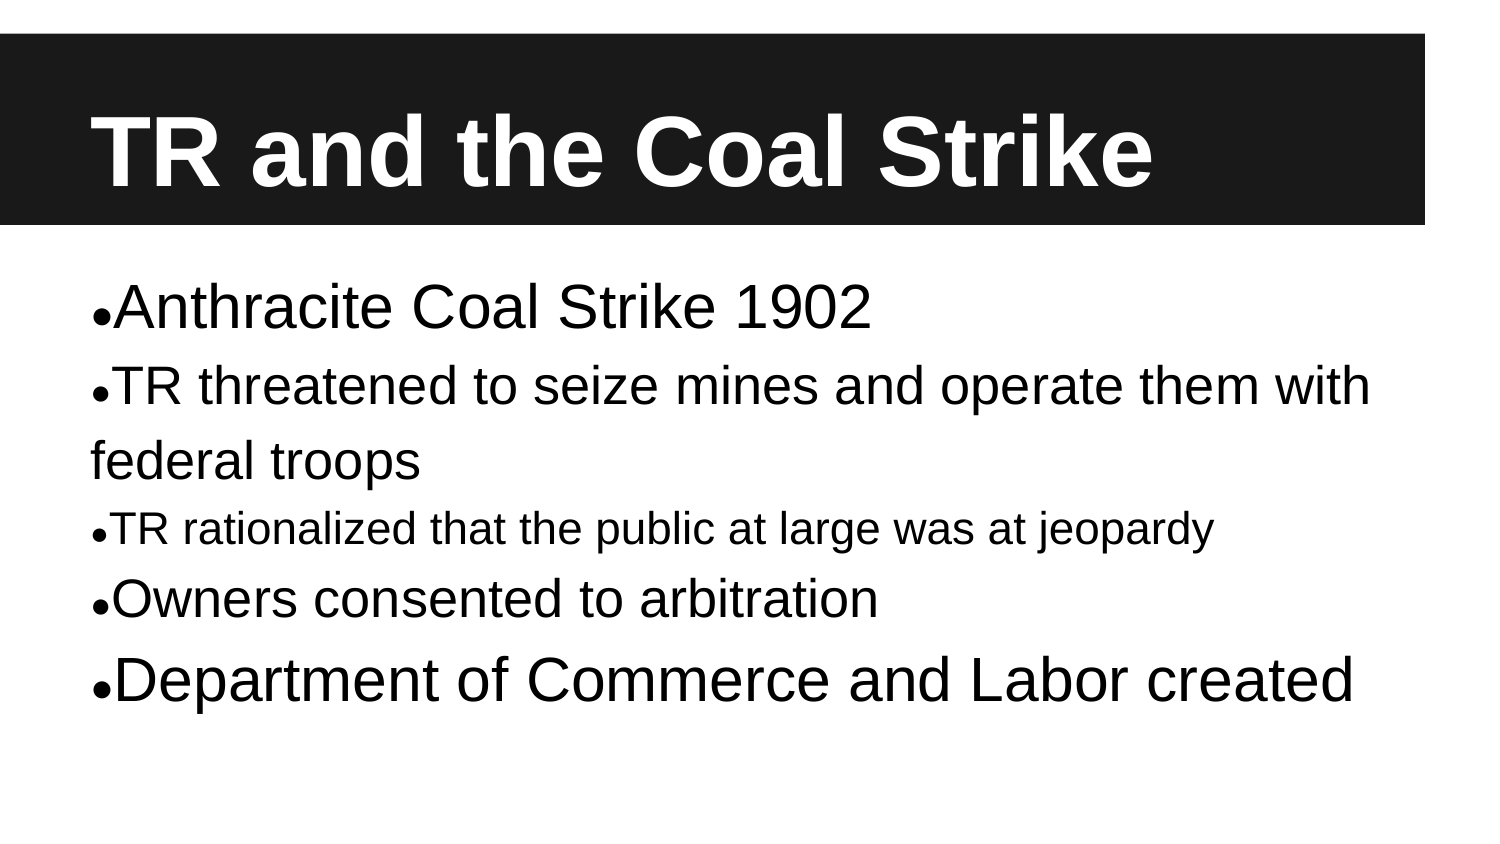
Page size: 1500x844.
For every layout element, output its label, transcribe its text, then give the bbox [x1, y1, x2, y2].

list ●Anthracite Coal Strike 1902 ●TR threatened to seize mines and operate them with federal troops ●TR rationalized that the public at large was at jeopardy ●Owners consented to arbitration ●Department of Commerce and Labor created [75, 239, 1425, 808]
title TR and the Coal Strike [75, 33, 1425, 221]
